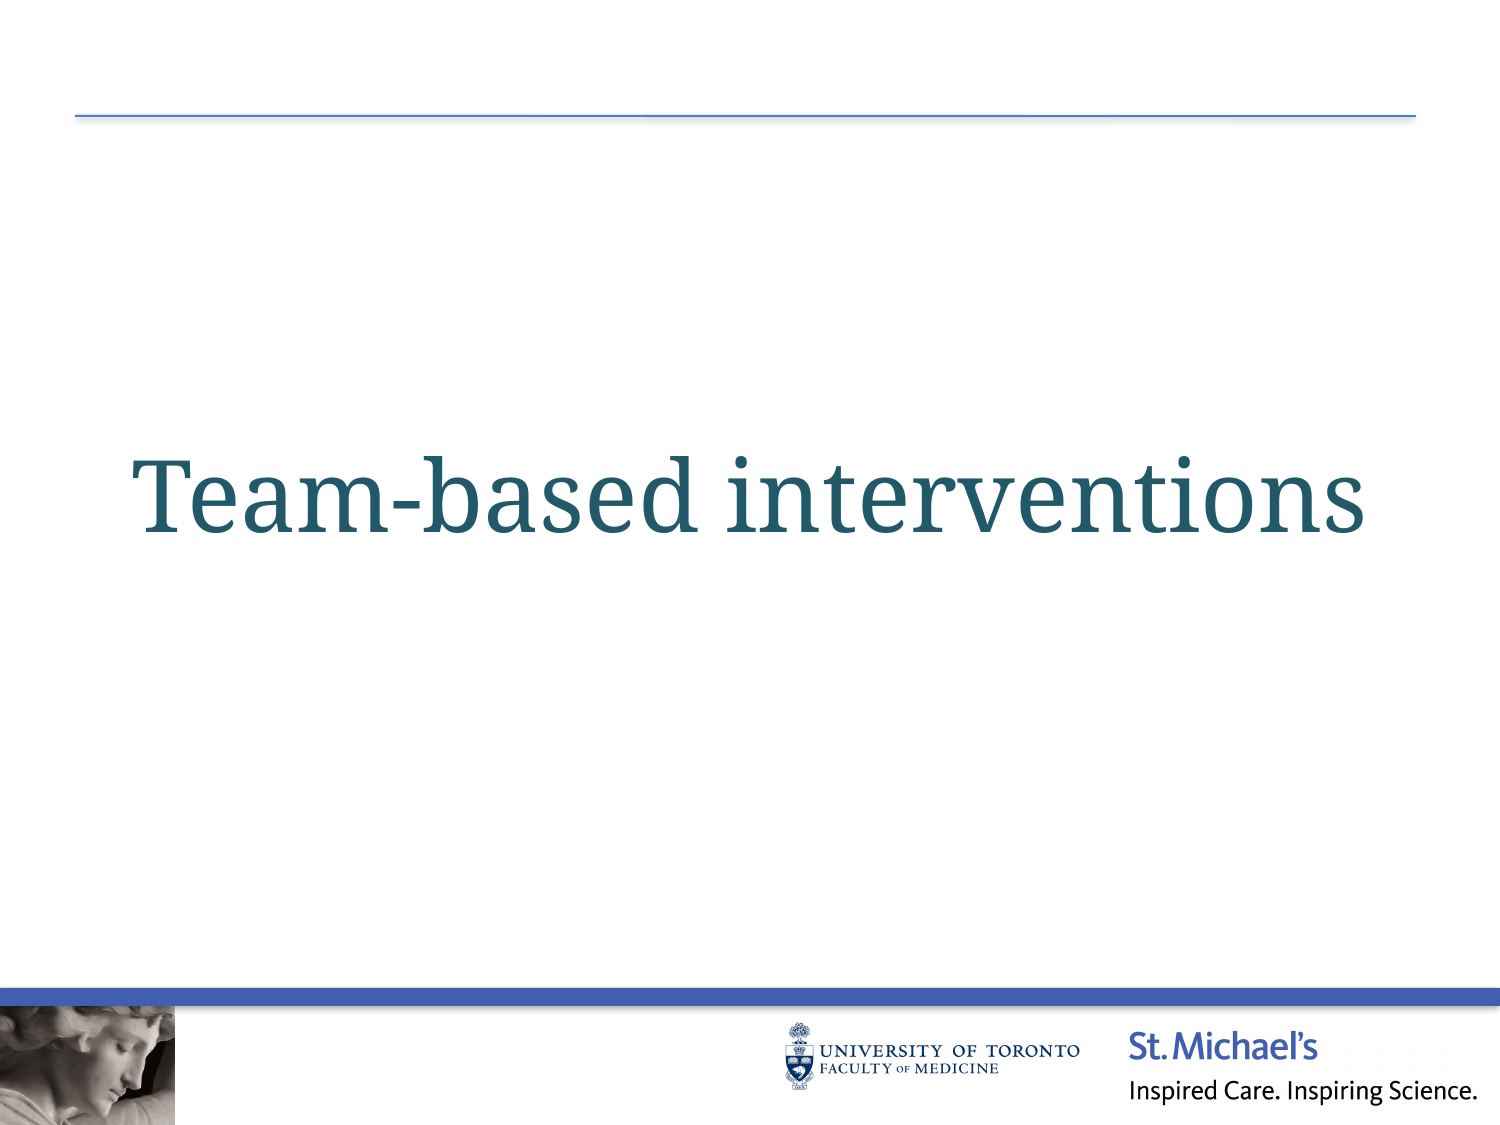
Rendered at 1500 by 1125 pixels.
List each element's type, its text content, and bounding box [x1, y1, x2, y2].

picture [772, 1017, 1098, 1095]
picture [1127, 1028, 1480, 1108]
picture [0, 1006, 175, 1125]
text_box Team-based interventions [0, 424, 1500, 562]
